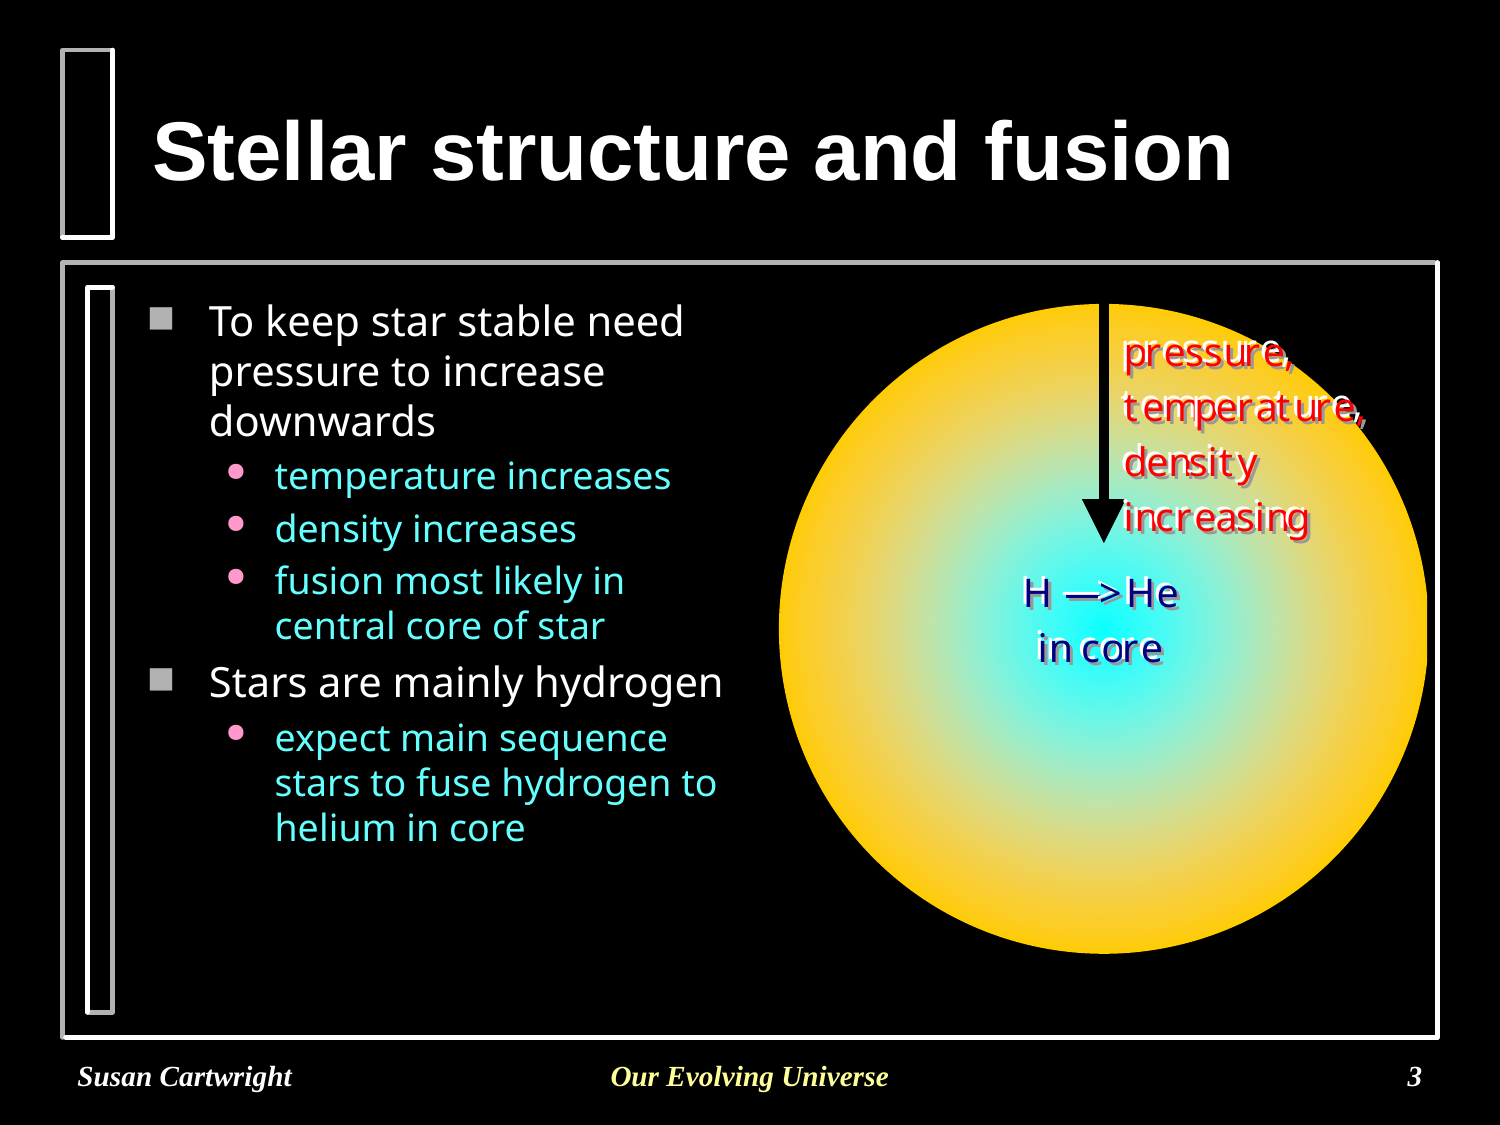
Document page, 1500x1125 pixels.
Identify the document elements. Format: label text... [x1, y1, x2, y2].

slide_number 3 [1124, 1036, 1438, 1113]
list To keep star stable need pressure to increase downwards temperature increases density increases fusion most likely in central core of star Stars are mainly hydrogen expect main sequence stars to fuse hydrogen to helium in core [137, 287, 763, 963]
title Stellar structure and fusion [137, 56, 1413, 238]
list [777, 301, 1428, 955]
slide_number Susan Cartwright [62, 1036, 376, 1113]
footer Our Evolving Universe [512, 1036, 988, 1113]
